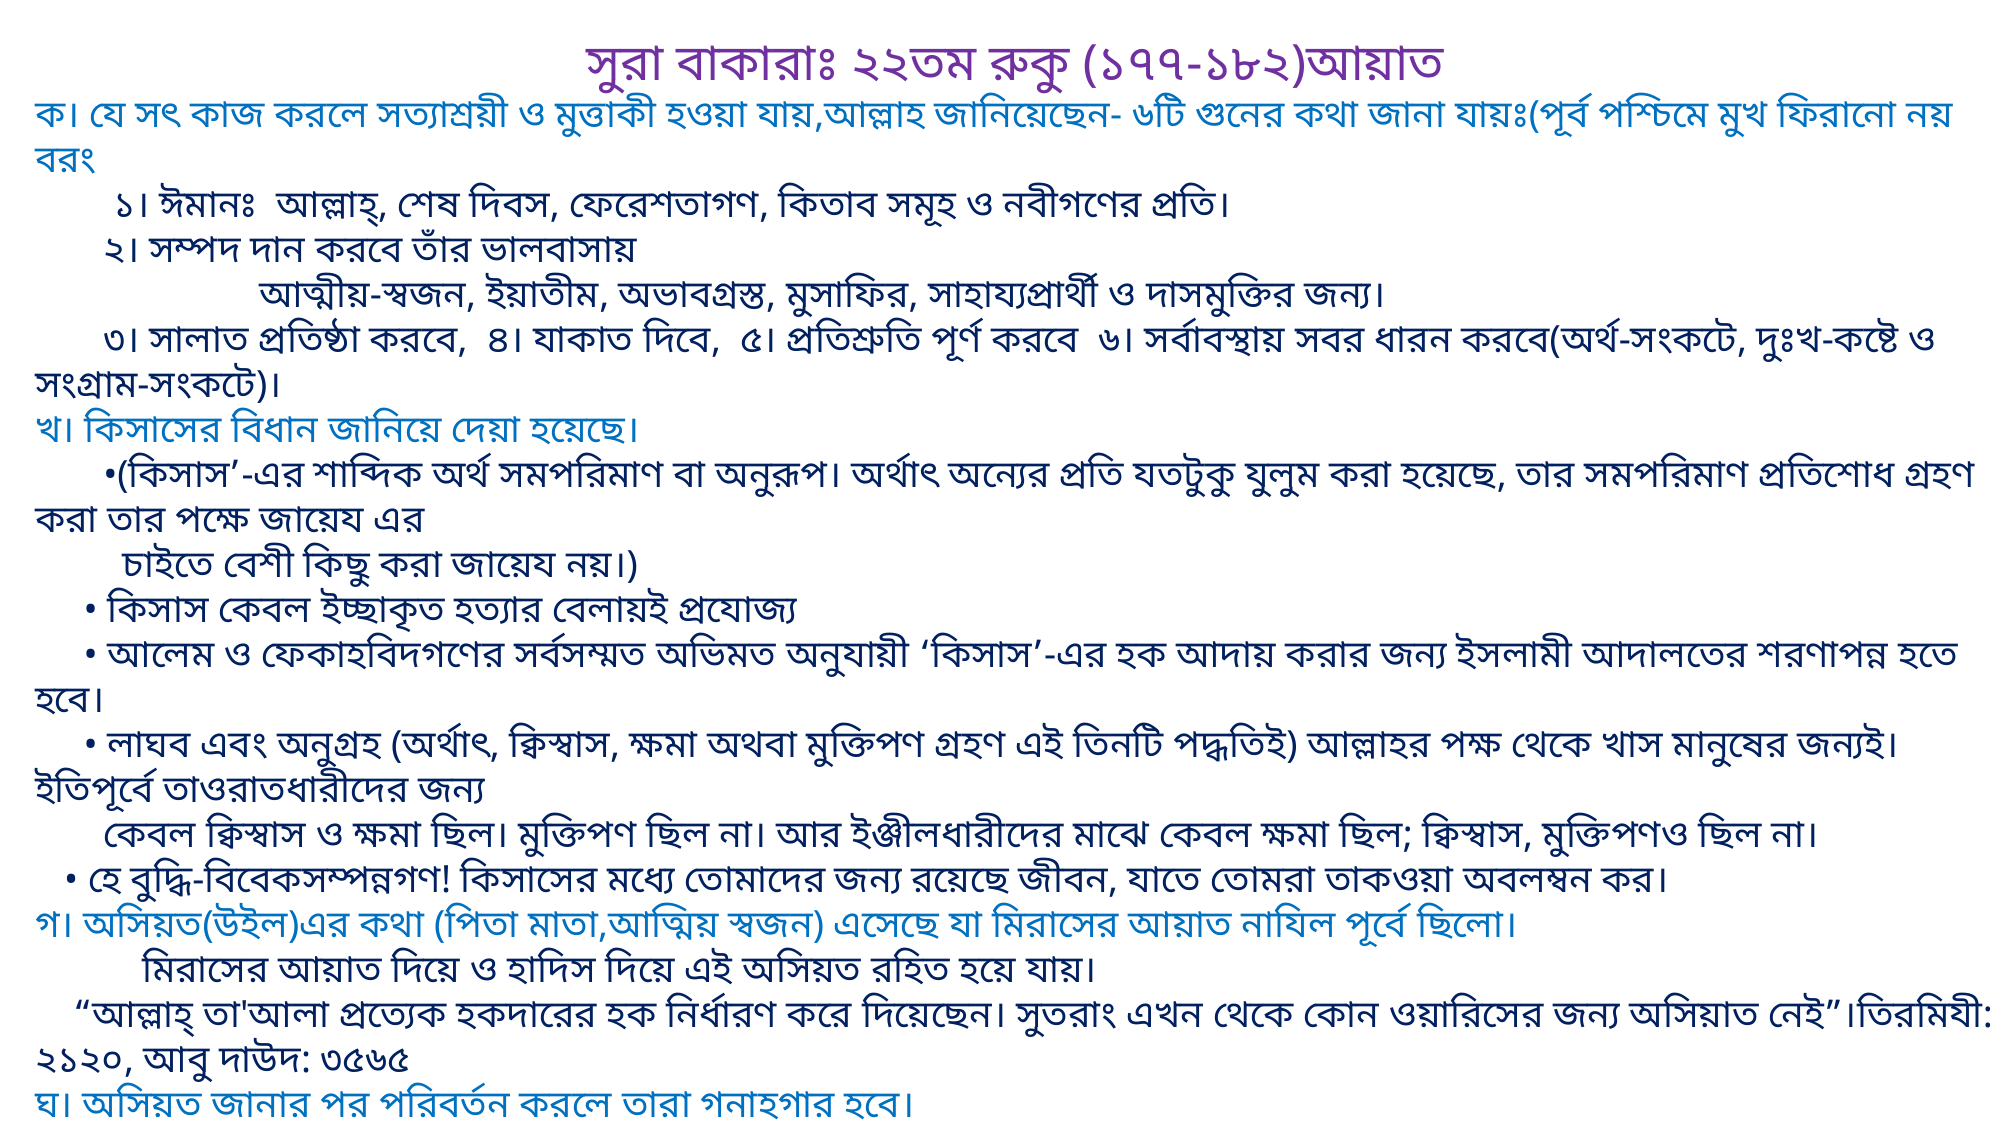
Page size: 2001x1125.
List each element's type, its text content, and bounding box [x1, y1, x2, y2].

text_box সুরা বাকারাঃ ২২তম রুকু (১৭৭-১৮২)আয়াত ক। যে সৎ কাজ করলে সত্যাশ্রয়ী ও মুত্তাকী হওয়া যায়,আল্লাহ জানিয়েছেন- ৬টি গুনের কথা জানা যায়ঃ(পূর্ব পশ্চিমে মুখ ফিরানো নয় বরং ১। ঈমানঃ আল্লাহ্‌, শেষ দিবস, ফেরেশতাগণ, কিতাব সমূহ ও নবীগণের প্রতি। ২। সম্পদ দান করবে তাঁর ভালবাসায় আত্মীয়-স্বজন, ইয়াতীম, অভাবগ্রস্ত, মুসাফির, সাহায্যপ্রার্থী ও দাসমুক্তির জন্য। ৩। সালাত প্রতিষ্ঠা করবে, ৪। যাকাত দিবে, ৫। প্রতিশ্রুতি পূর্ণ করবে ৬। সর্বাবস্থায় সবর ধারন করবে(অর্থ-সংকটে, দুঃখ-কষ্টে ও সংগ্রাম-সংকটে)। খ। কিসাসের বিধান জানিয়ে দেয়া হয়েছে। •(কিসাস’-এর শাব্দিক অর্থ সমপরিমাণ বা অনুরূপ। অর্থাৎ অন্যের প্রতি যতটুকু যুলুম করা হয়েছে, তার সমপরিমাণ প্রতিশোধ গ্রহণ করা তার পক্ষে জায়েয এর চাইতে বেশী কিছু করা জায়েয নয়।) • কিসাস কেবল ইচ্ছাকৃত হত্যার বেলায়ই প্রযোজ্য • আলেম ও ফেকাহবিদগণের সর্বসম্মত অভিমত অনুযায়ী ‘কিসাস’-এর হক আদায় করার জন্য ইসলামী আদালতের শরণাপন্ন হতে হবে। • লাঘব এবং অনুগ্রহ (অর্থাৎ, ক্বিস্বাস, ক্ষমা অথবা মুক্তিপণ গ্রহণ এই তিনটি পদ্ধতিই) আল্লাহর পক্ষ থেকে খাস মানুষের জন্যই। ইতিপূর্বে তাওরাতধারীদের জন্য কেবল ক্বিস্বাস ও ক্ষমা ছিল। মুক্তিপণ ছিল না। আর ইঞ্জীলধারীদের মাঝে কেবল ক্ষমা ছিল; ক্বিস্বাস, মুক্তিপণও ছিল না। • হে বুদ্ধি-বিবেকসম্পন্নগণ! কিসাসের মধ্যে তোমাদের জন্য রয়েছে জীবন, যাতে তোমরা তাকওয়া অবলম্বন কর। গ। অসিয়ত(উইল)এর কথা (পিতা মাতা,আত্মিয় স্বজন) এসেছে যা মিরাসের আয়াত নাযিল পূর্বে ছিলো। মিরাসের আয়াত দিয়ে ও হাদিস দিয়ে এই অসিয়ত রহিত হয়ে যায়। “আল্লাহ্ তা'আলা প্রত্যেক হকদারের হক নির্ধারণ করে দিয়েছেন। সুতরাং এখন থেকে কোন ওয়ারিসের জন্য অসিয়াত নেই”।তিরমিযী: ২১২০, আবু দাউদ: ৩৫৬৫ ঘ। অসিয়ত জানার পর পরিবর্তন করলে তারা গনাহগার হবে। তবে অসিয়াতকারীর পক্ষপাতিত্ব কিংবা পাপের আশংকায় মীমাংসা করে দে্য,তাহলে গোনাহগার হবে না। আল্লাহর নামঃ سَمِیۡع -সর্বশ্রোতা عَلِیۡمٌ -সর্বজ্ঞ غَفُوۡر -ক্ষমাপরায়ণ [20, 0, 2000, 1125]
